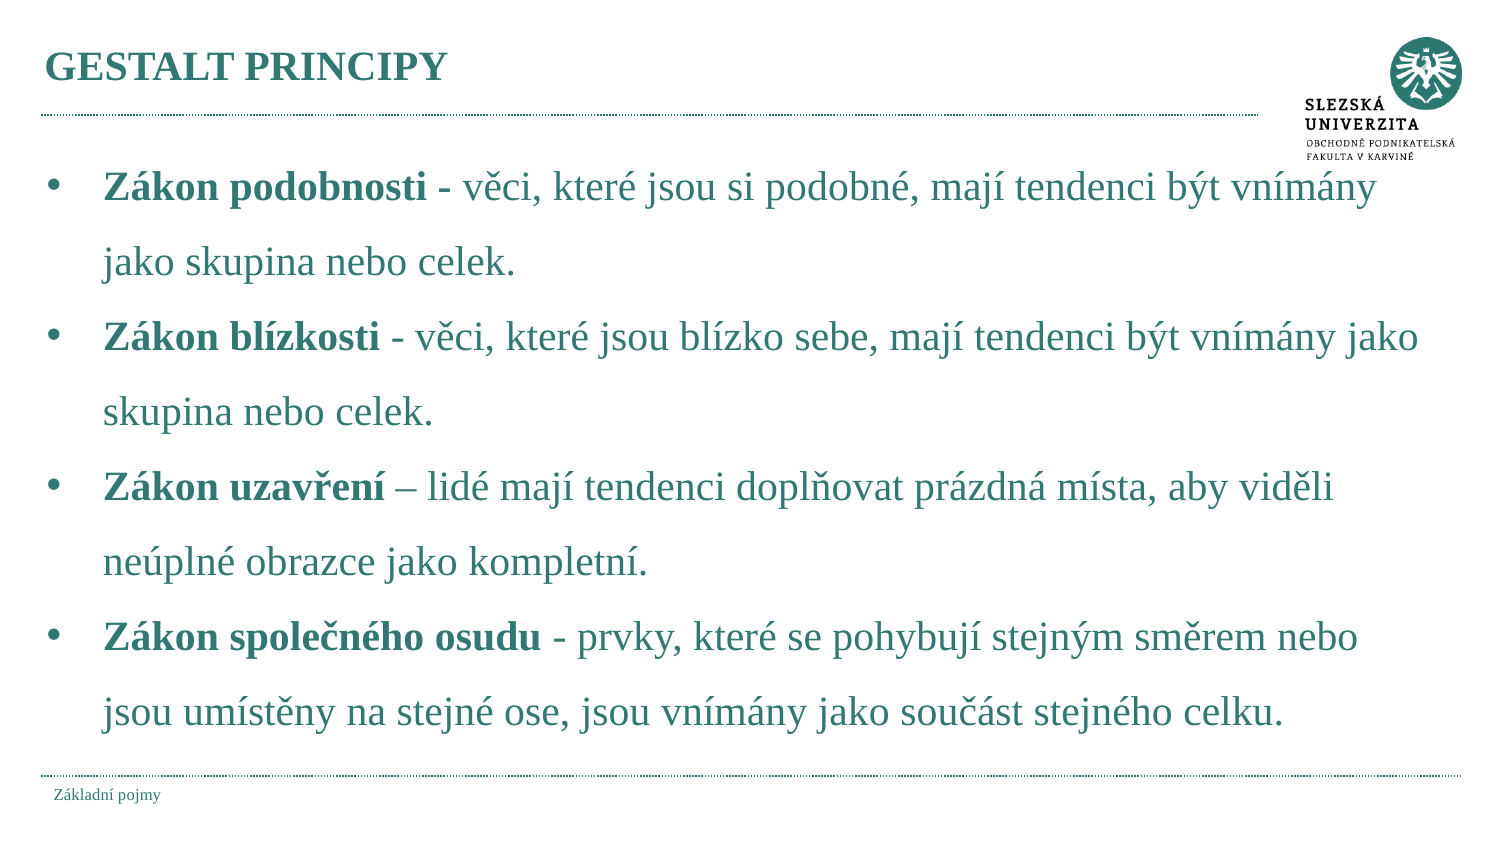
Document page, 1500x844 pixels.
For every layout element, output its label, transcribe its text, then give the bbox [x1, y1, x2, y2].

picture [1305, 37, 1462, 160]
footer Základní pojmy [38, 776, 514, 822]
text_box Zákon podobnosti - věci, které jsou si podobné, mají tendenci být vnímány jako skupina nebo celek. Zákon blízkosti - věci, které jsou blízko sebe, mají tendenci být vnímány jako skupina nebo celek. Zákon uzavření – lidé mají tendenci doplňovat prázdná místa, aby viděli neúplné obrazce jako kompletní. Zákon společného osudu - prvky, které se pohybují stejným směrem nebo jsou umístěny na stejné ose, jsou vnímány jako součást stejného celku. [31, 126, 1450, 817]
title GESTALT PRINCIPY [29, 31, 1306, 115]
